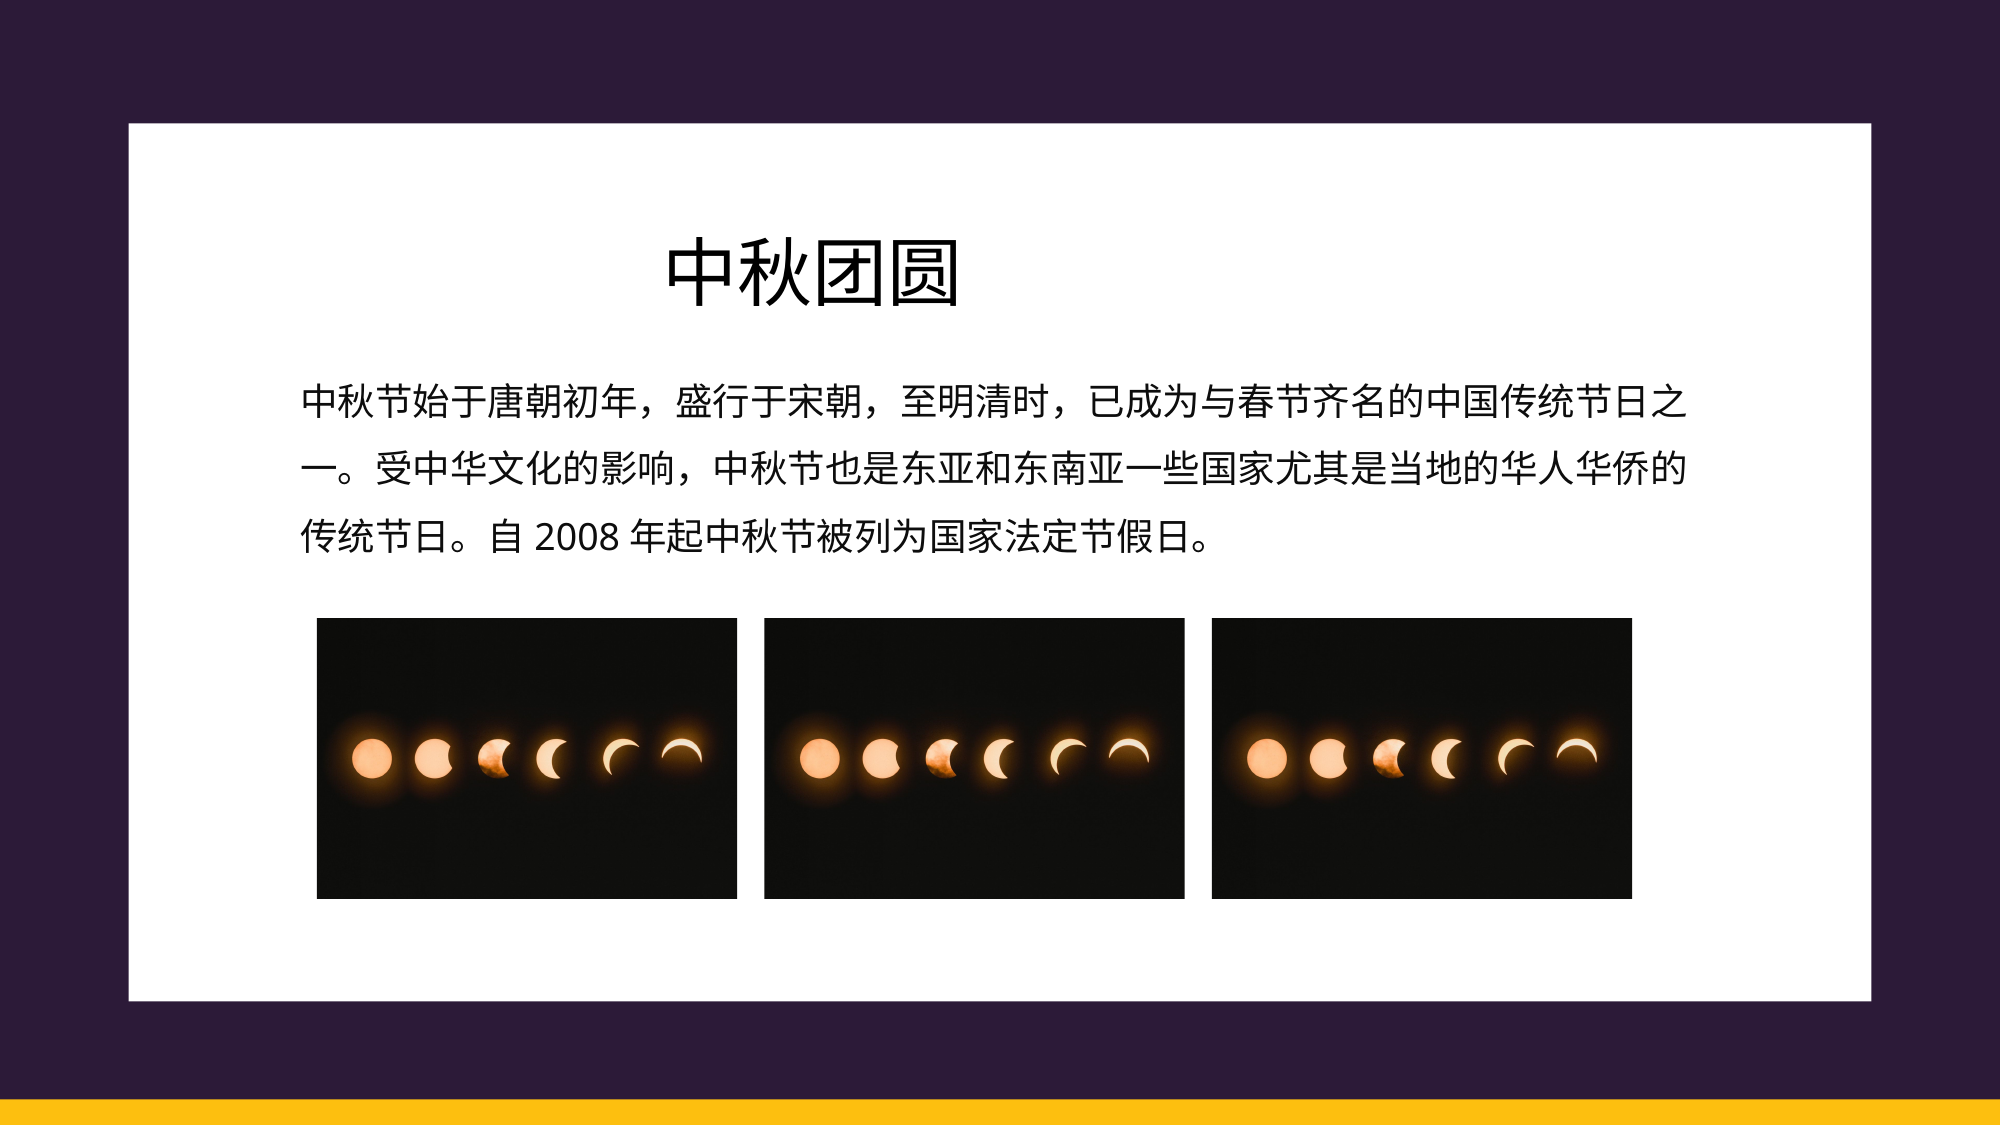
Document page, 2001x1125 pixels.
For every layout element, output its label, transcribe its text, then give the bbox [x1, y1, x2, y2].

picture [316, 618, 738, 899]
picture [1211, 618, 1633, 899]
picture [764, 618, 1185, 899]
text_box 中秋节始于唐朝初年，盛行于宋朝，至明清时，已成为与春节齐名的中国传统节日之一。受中华文化的影响，中秋节也是东亚和东南亚一些国家尤其是当地的华人华侨的传统节日。自2008年起中秋节被列为国家法定节假日。 [285, 347, 1718, 566]
text_box 中秋团圆 [647, 218, 1357, 323]
text_box [0, 1098, 2000, 1125]
text_box [128, 122, 1872, 1002]
